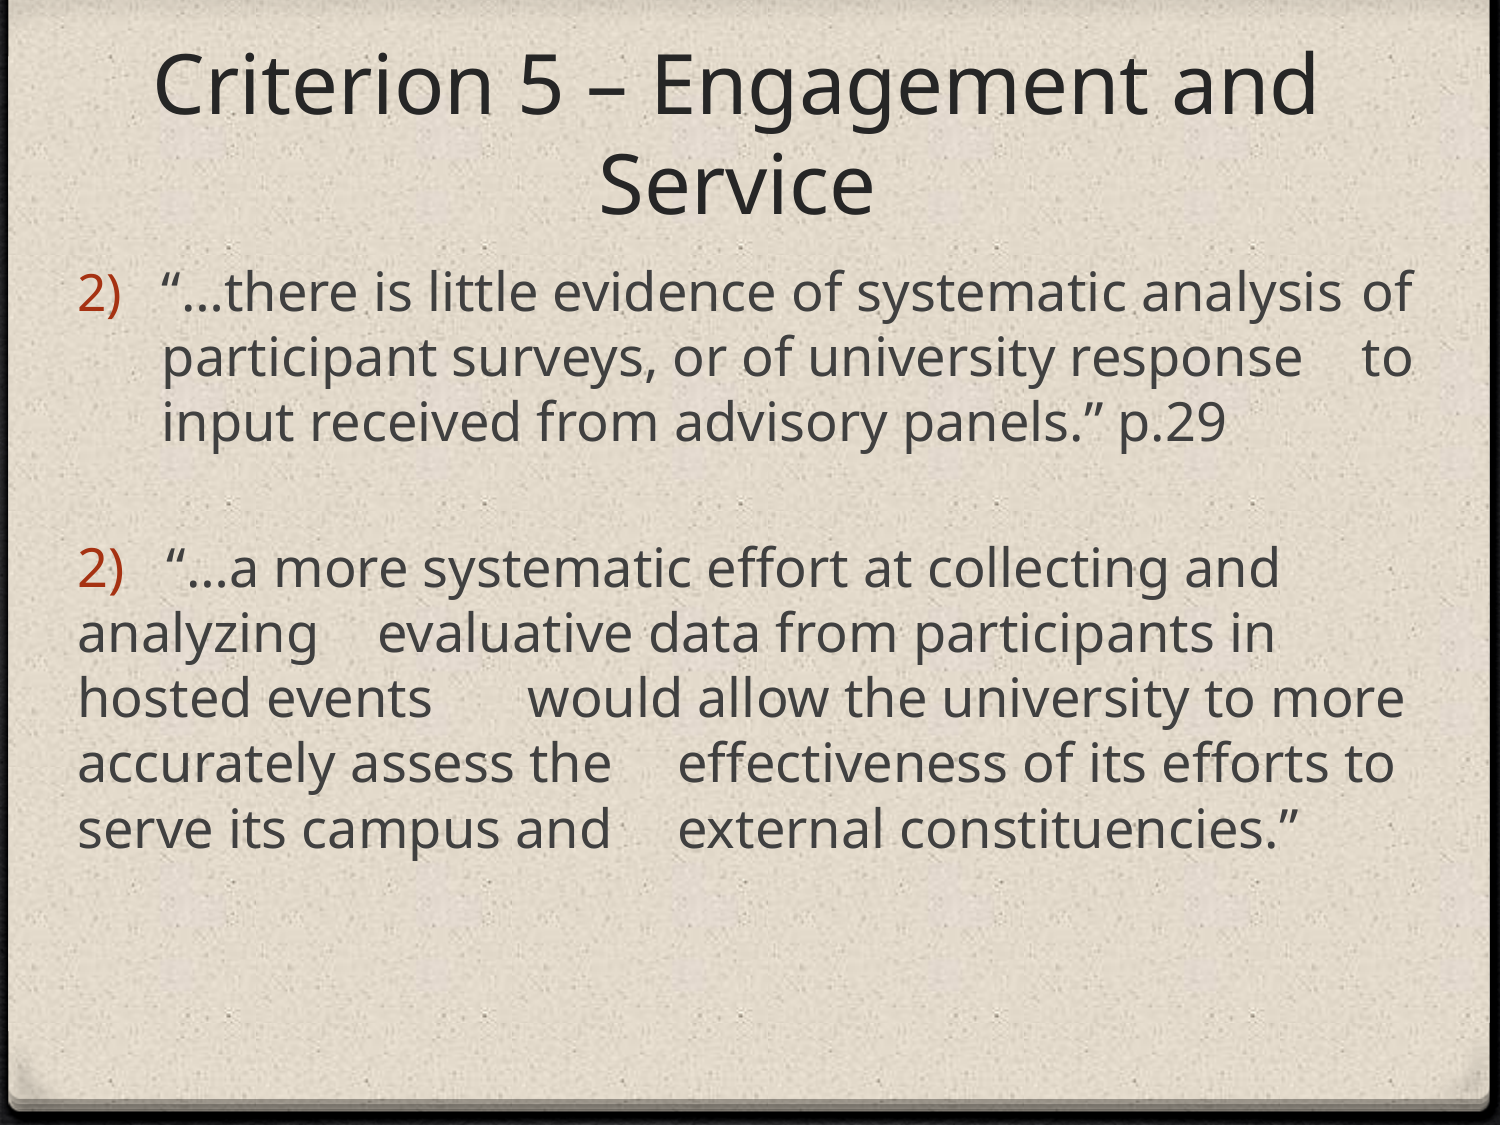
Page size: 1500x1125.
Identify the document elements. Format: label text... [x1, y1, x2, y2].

title Criterion 5 – Engagement and Service [37, 37, 1438, 225]
list “…there is little evidence of systematic analysis of participant surveys, or of university response to input received from advisory panels.” p.29 2) “…a more systematic effort at collecting and analyzing evaluative data from participants in hosted events would allow the university to more accurately assess the effectiveness of its efforts to serve its campus and external constituencies.” [62, 249, 1438, 1000]
picture [0, 0, 1500, 1125]
